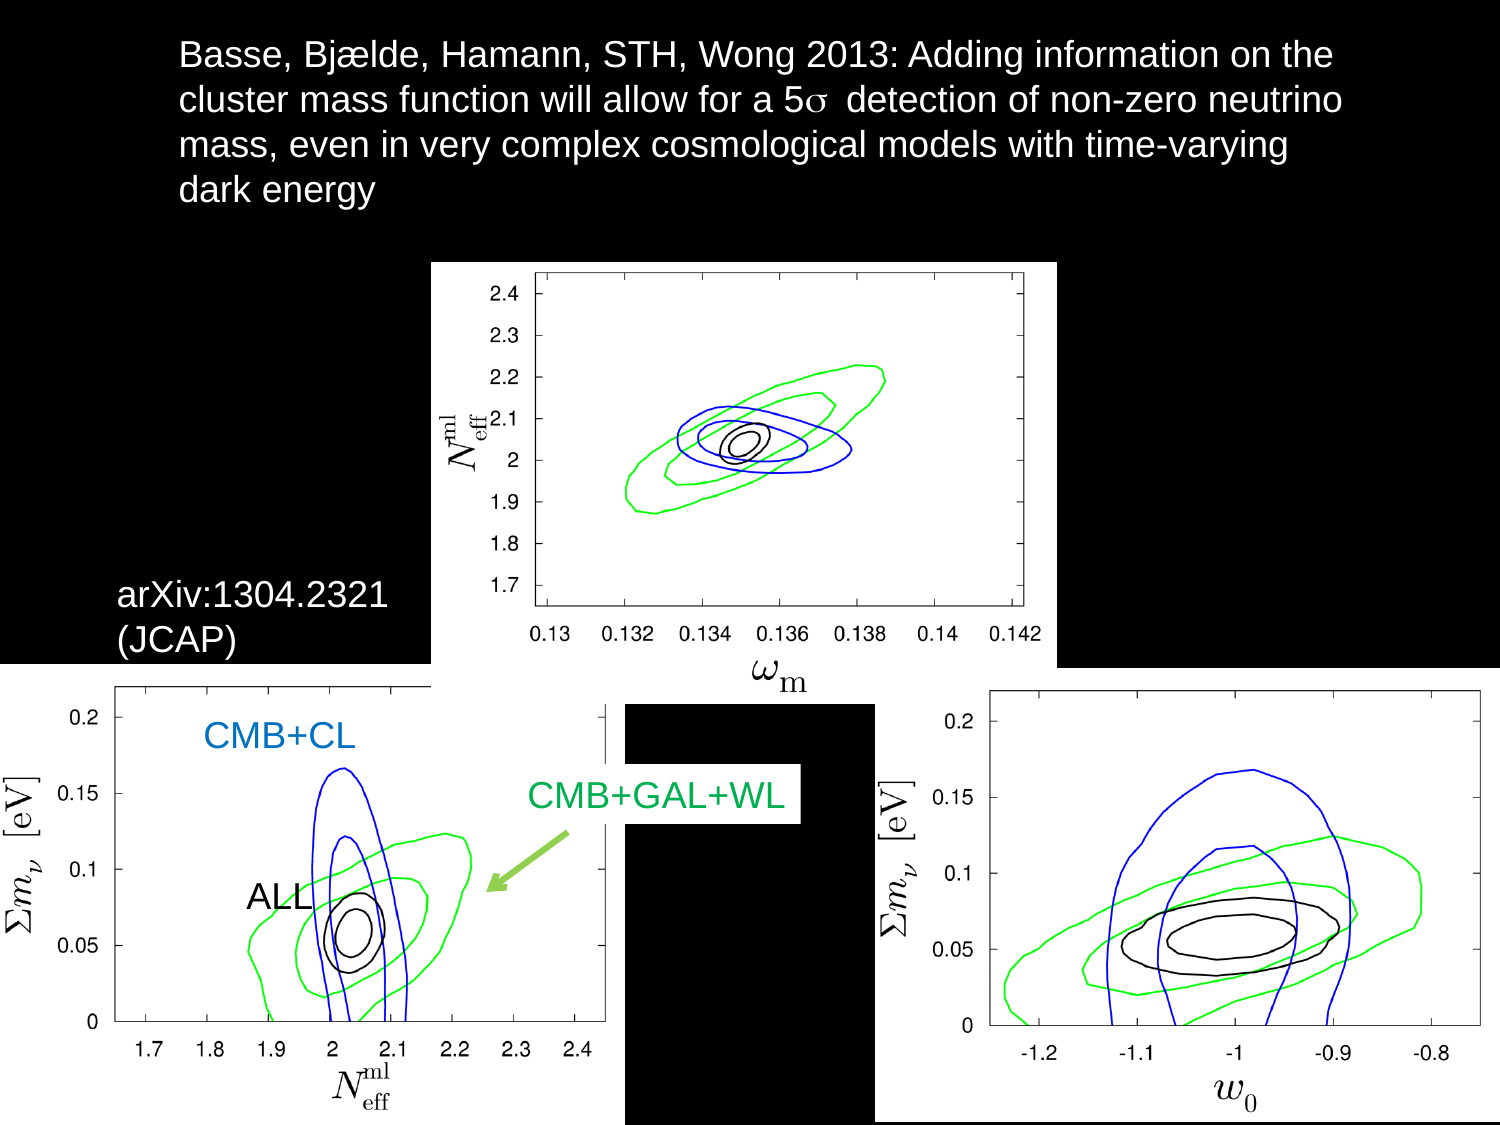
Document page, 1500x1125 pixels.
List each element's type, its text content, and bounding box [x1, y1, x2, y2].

text_box Basse, Bjælde, Hamann, STH, Wong 2013: Adding information on the cluster mass function will allow for a 5s detection of non-zero neutrino mass, even in very complex cosmological models with time-varying dark energy [163, 22, 1369, 218]
picture [0, 262, 1500, 1125]
text_box CMB+GAL+WL [629, 764, 801, 824]
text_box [485, 831, 569, 893]
text_box arXiv:1304.2321 (JCAP) [101, 562, 404, 663]
